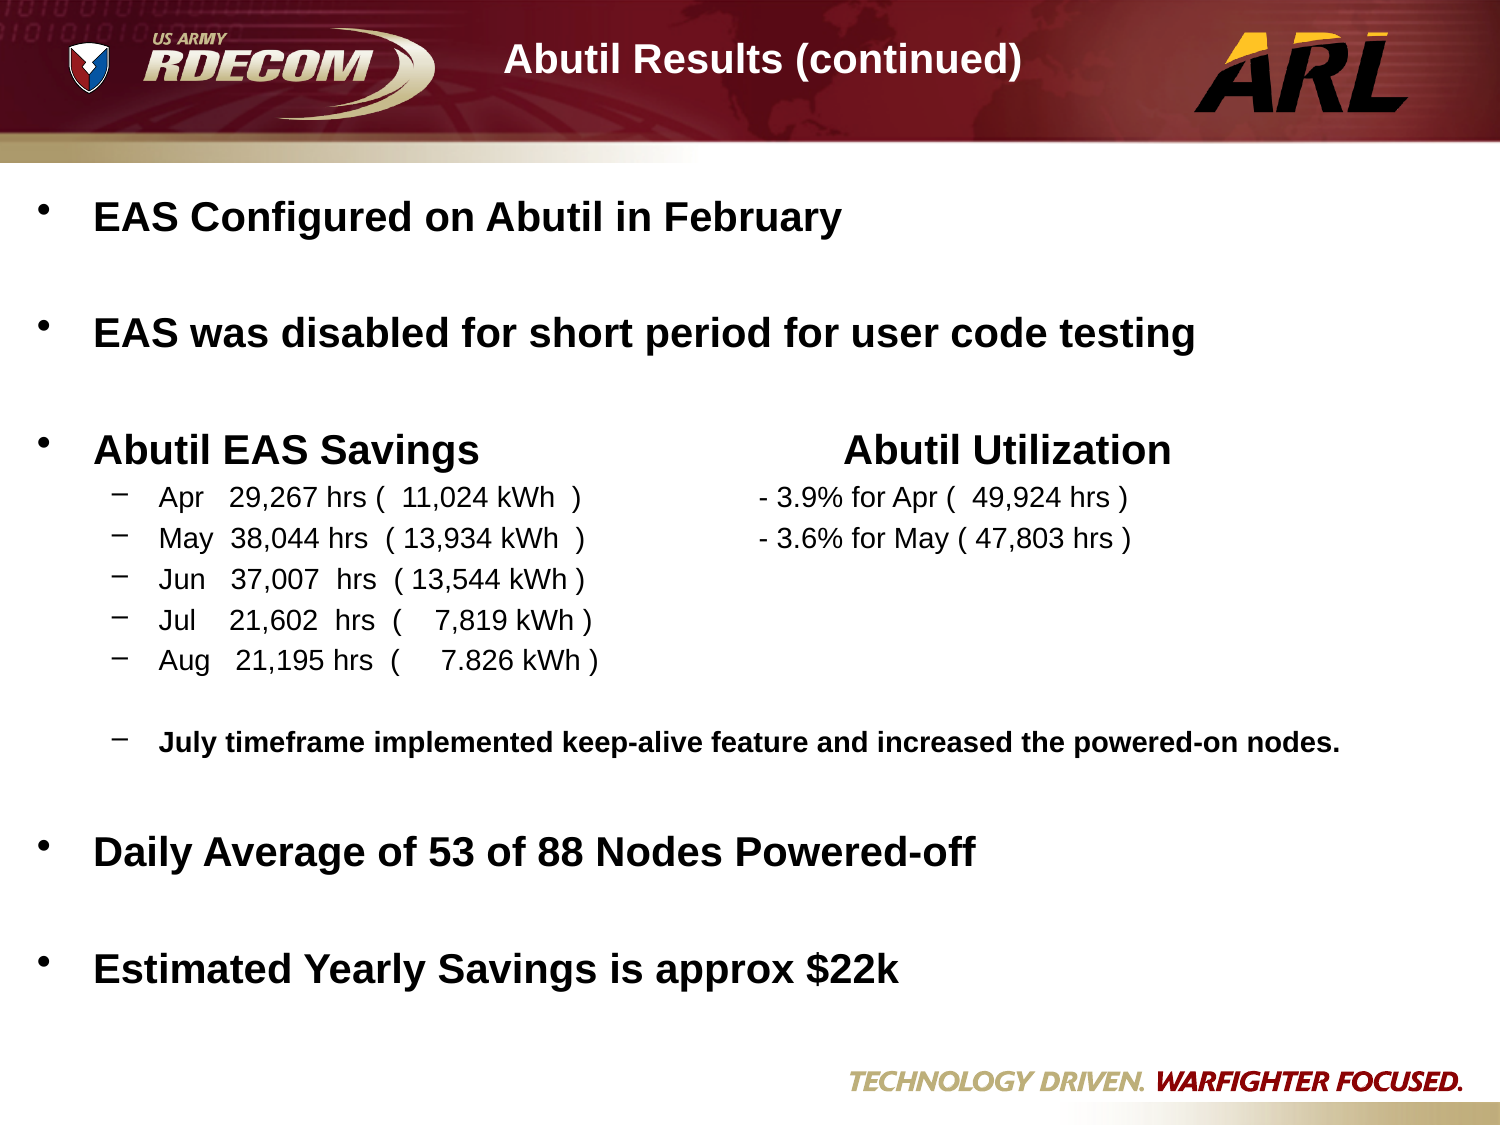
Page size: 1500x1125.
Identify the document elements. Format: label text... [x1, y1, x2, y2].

title Abutil Results (continued) [112, 24, 1413, 130]
list EAS Configured on Abutil in February EAS was disabled for short period for user code testing Abutil EAS Savings Abutil Utilization Apr 29,267 hrs ( 11,024 kWh ) - 3.9% for Apr ( 49,924 hrs ) May 38,044 hrs ( 13,934 kWh ) - 3.6% for May ( 47,803 hrs ) Jun 37,007 hrs ( 13,544 kWh ) Jul 21,602 hrs ( 7,819 kWh ) Aug 21,195 hrs ( 7.826 kWh ) July timeframe implemented keep-alive feature and increased the powered-on nodes. Daily Average of 53 of 88 Nodes Powered-off Estimated Yearly Savings is approx $22k [36, 189, 1388, 925]
picture [1050, 1102, 1500, 1125]
picture [0, 0, 1500, 163]
